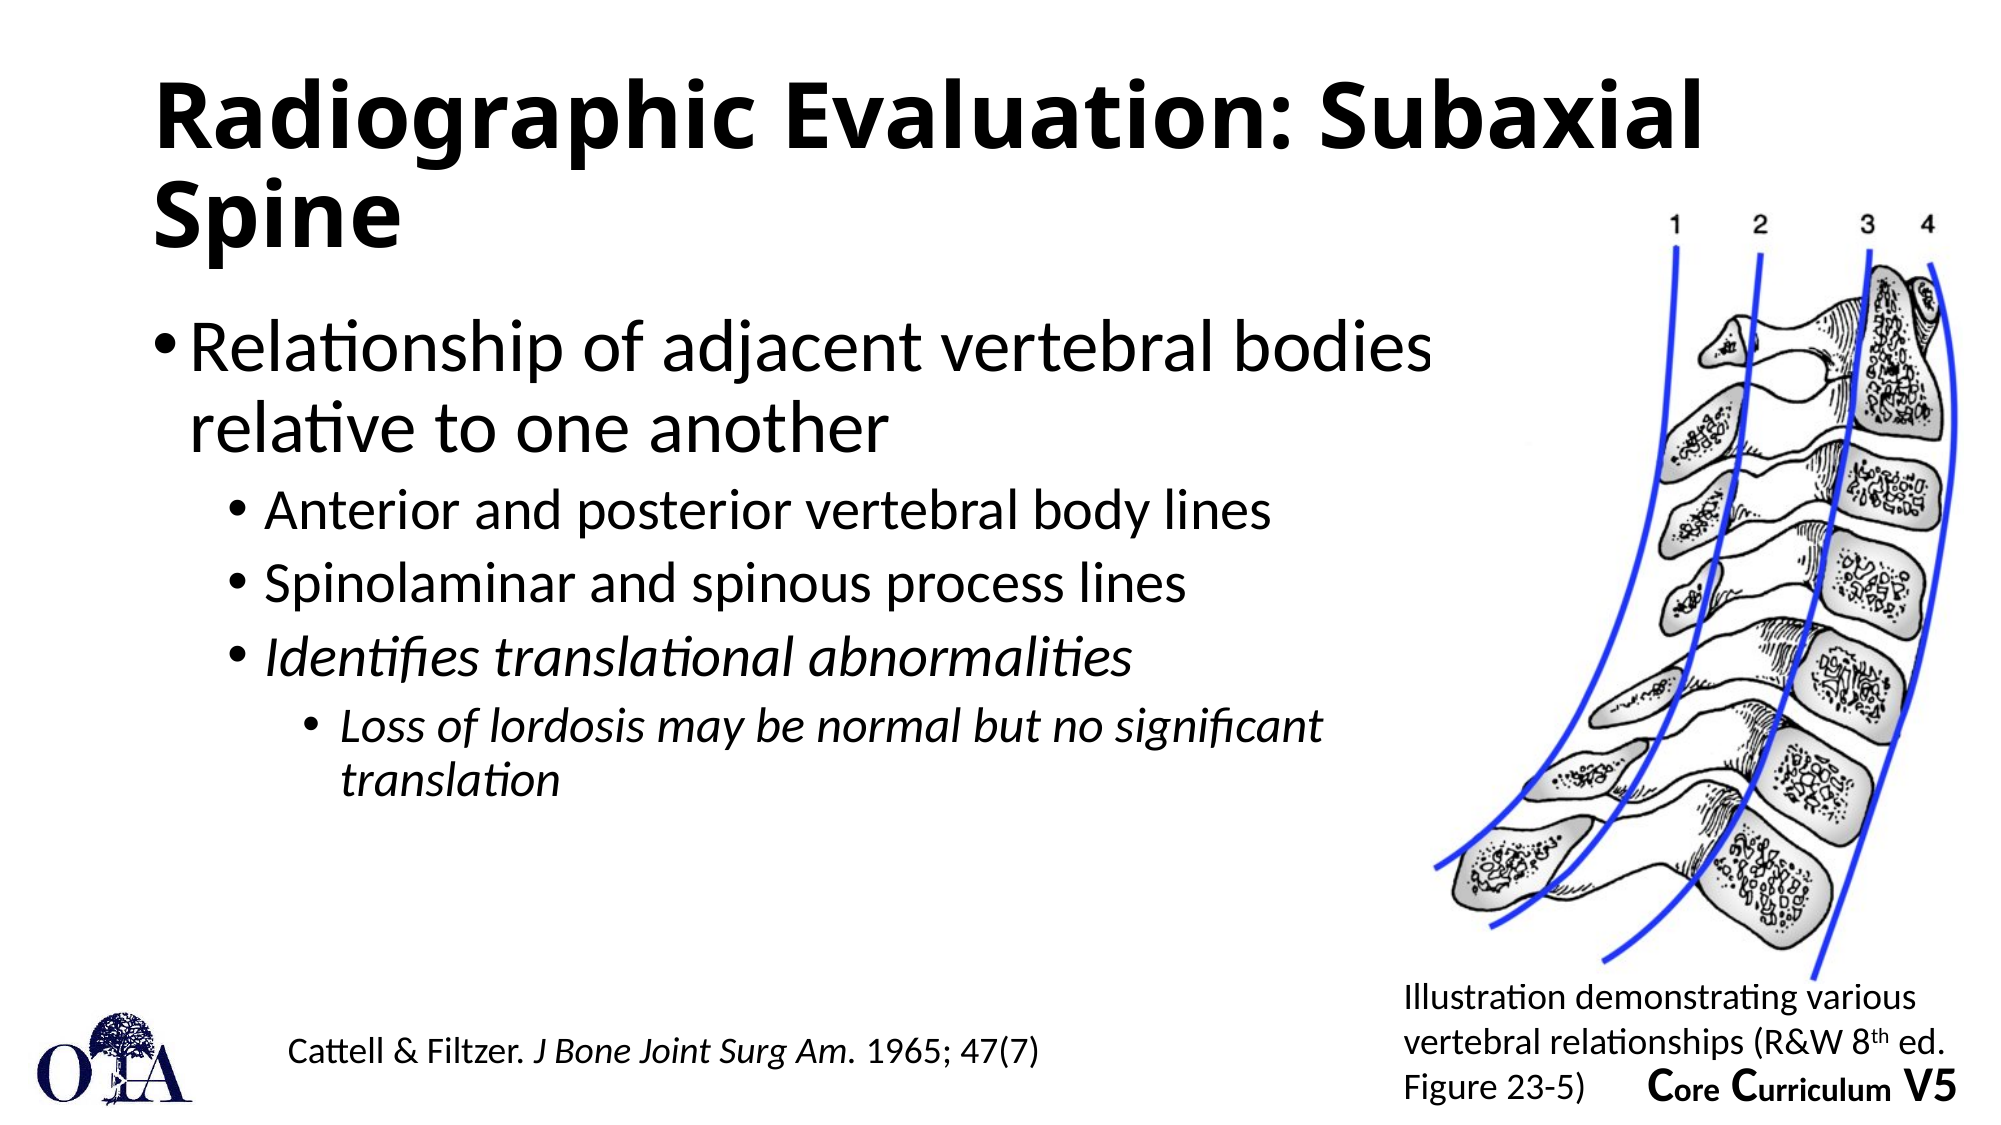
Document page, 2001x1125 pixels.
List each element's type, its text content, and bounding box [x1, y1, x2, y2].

picture [28, 1010, 200, 1108]
text_box Illustration demonstrating various vertebral relationships (R&W 8th ed. Figure 23-5) [1388, 964, 1994, 1115]
list Relationship of adjacent vertebral bodies relative to one another Anterior and posterior vertebral body lines Spinolaminar and spinous process lines Identifies translational abnormalities Loss of lordosis may be normal but no significant translation [137, 299, 1429, 1014]
text_box Cattell & Filtzer. J Bone Joint Surg Am. 1965; 47(7) [273, 1018, 1084, 1079]
picture [1429, 202, 1964, 984]
title Radiographic Evaluation: Subaxial Spine [137, 59, 1863, 278]
